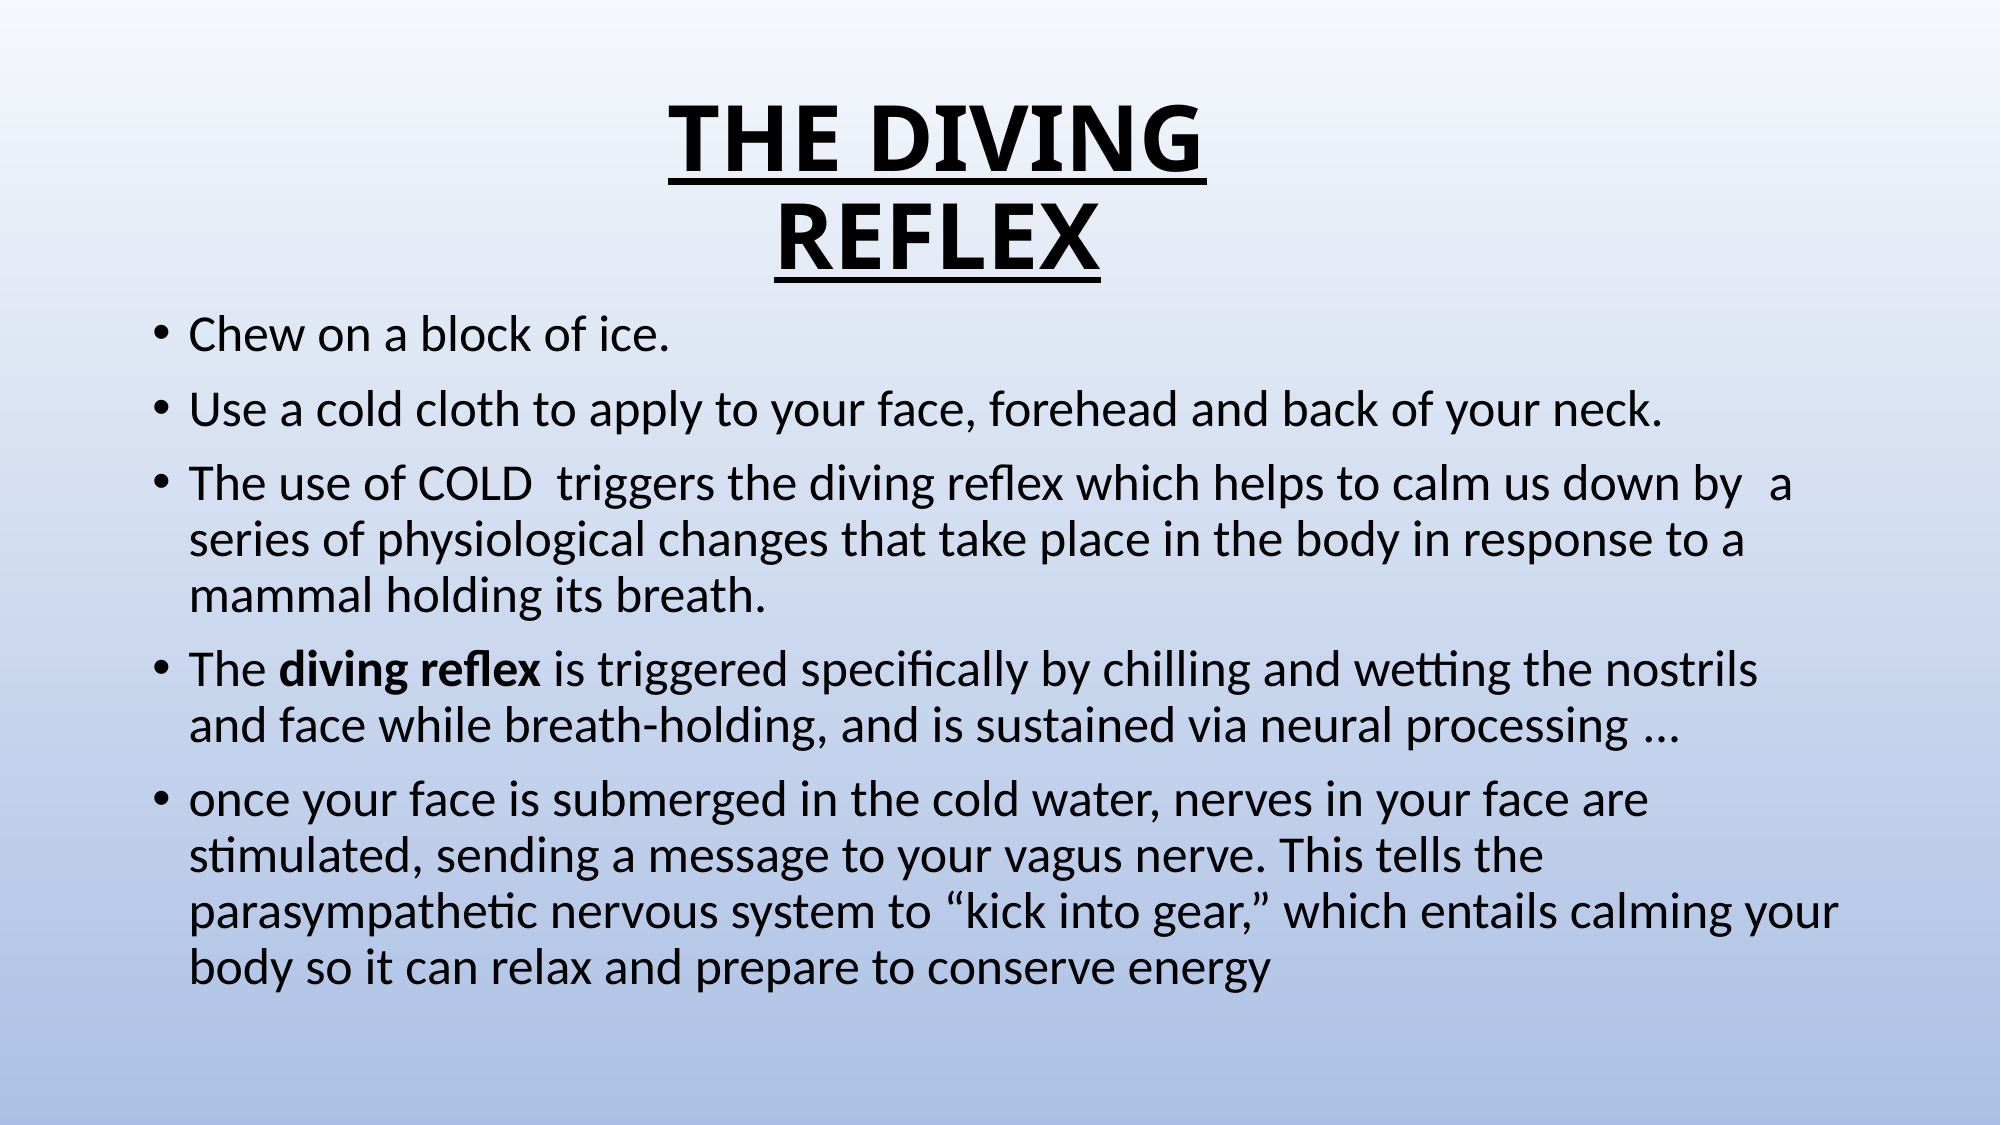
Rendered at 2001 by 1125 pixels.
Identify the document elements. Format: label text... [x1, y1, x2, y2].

list Chew on a block of ice. Use a cold cloth to apply to your face, forehead and back of your neck. The use of COLD triggers the diving reflex which helps to calm us down by a series of physiological changes that take place in the body in response to a mammal holding its breath. The diving reflex is triggered specifically by chilling and wetting the nostrils and face while breath-holding, and is sustained via neural processing ... once your face is submerged in the cold water, nerves in your face are stimulated, sending a message to your vagus nerve. This tells the parasympathetic nervous system to “kick into gear,” which entails calming your body so it can relax and prepare to conserve energy [137, 299, 1863, 1014]
title THE DIVING REFLEX [546, 82, 1329, 299]
